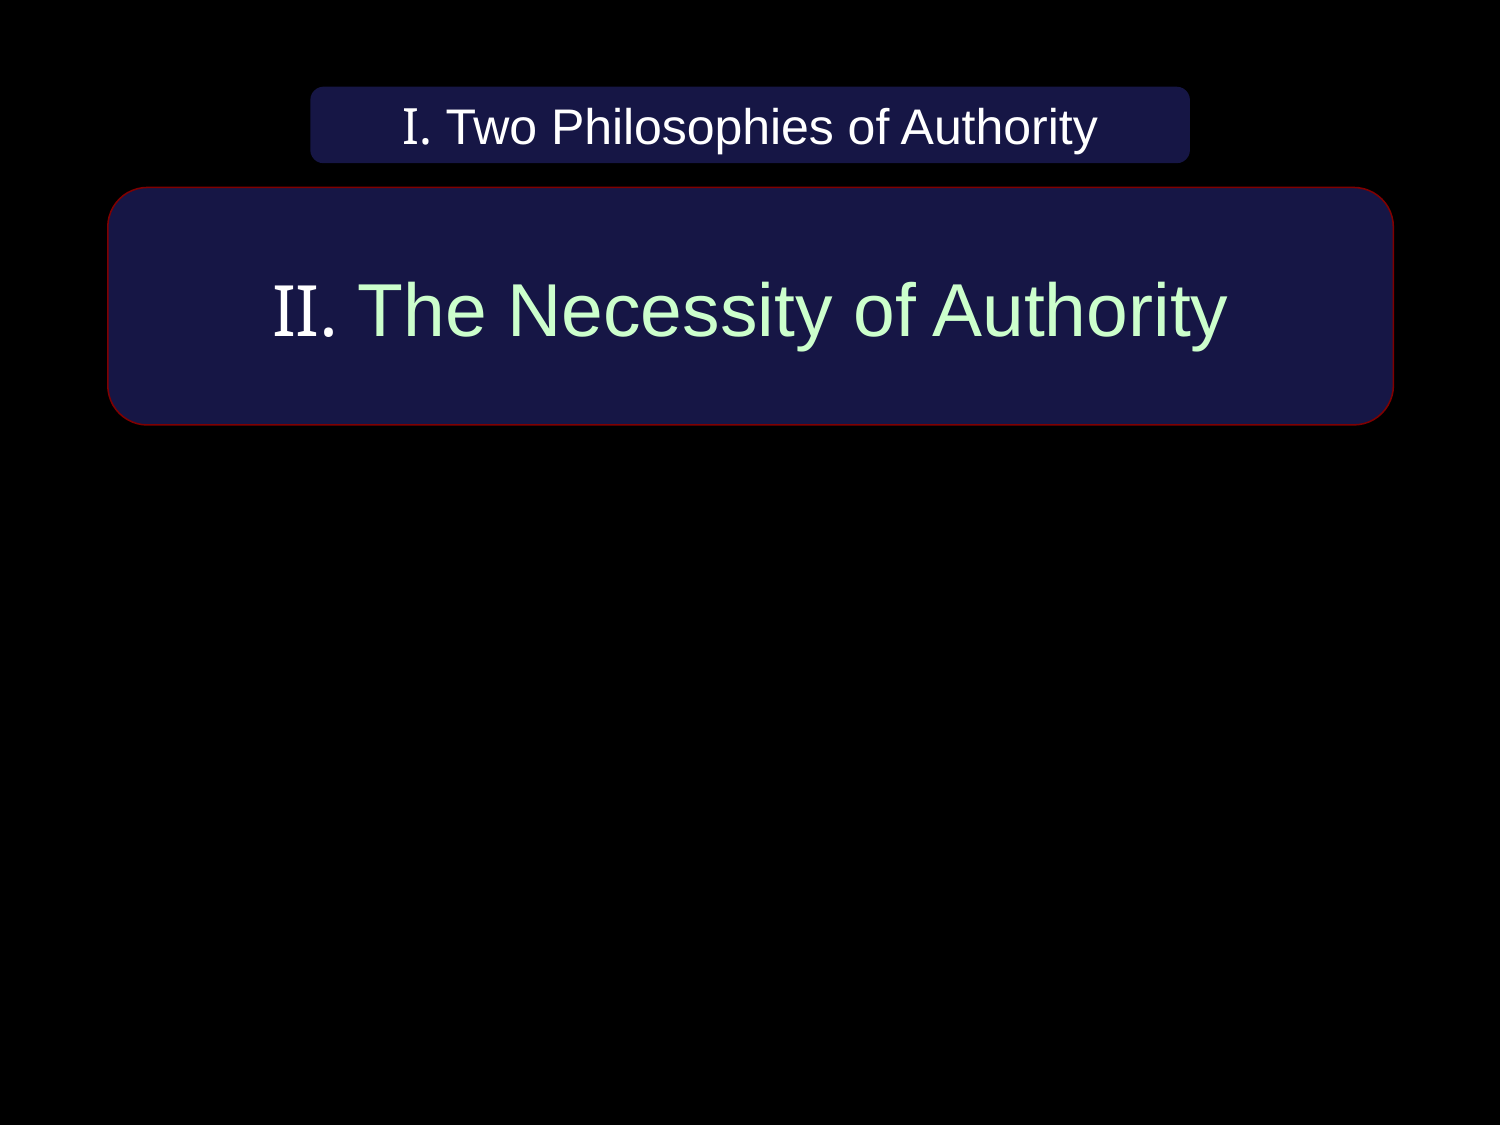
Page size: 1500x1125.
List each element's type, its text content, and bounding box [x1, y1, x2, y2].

text_box II. The Necessity of Authority [107, 187, 1394, 425]
text_box I. Two Philosophies of Authority [311, 87, 1190, 163]
